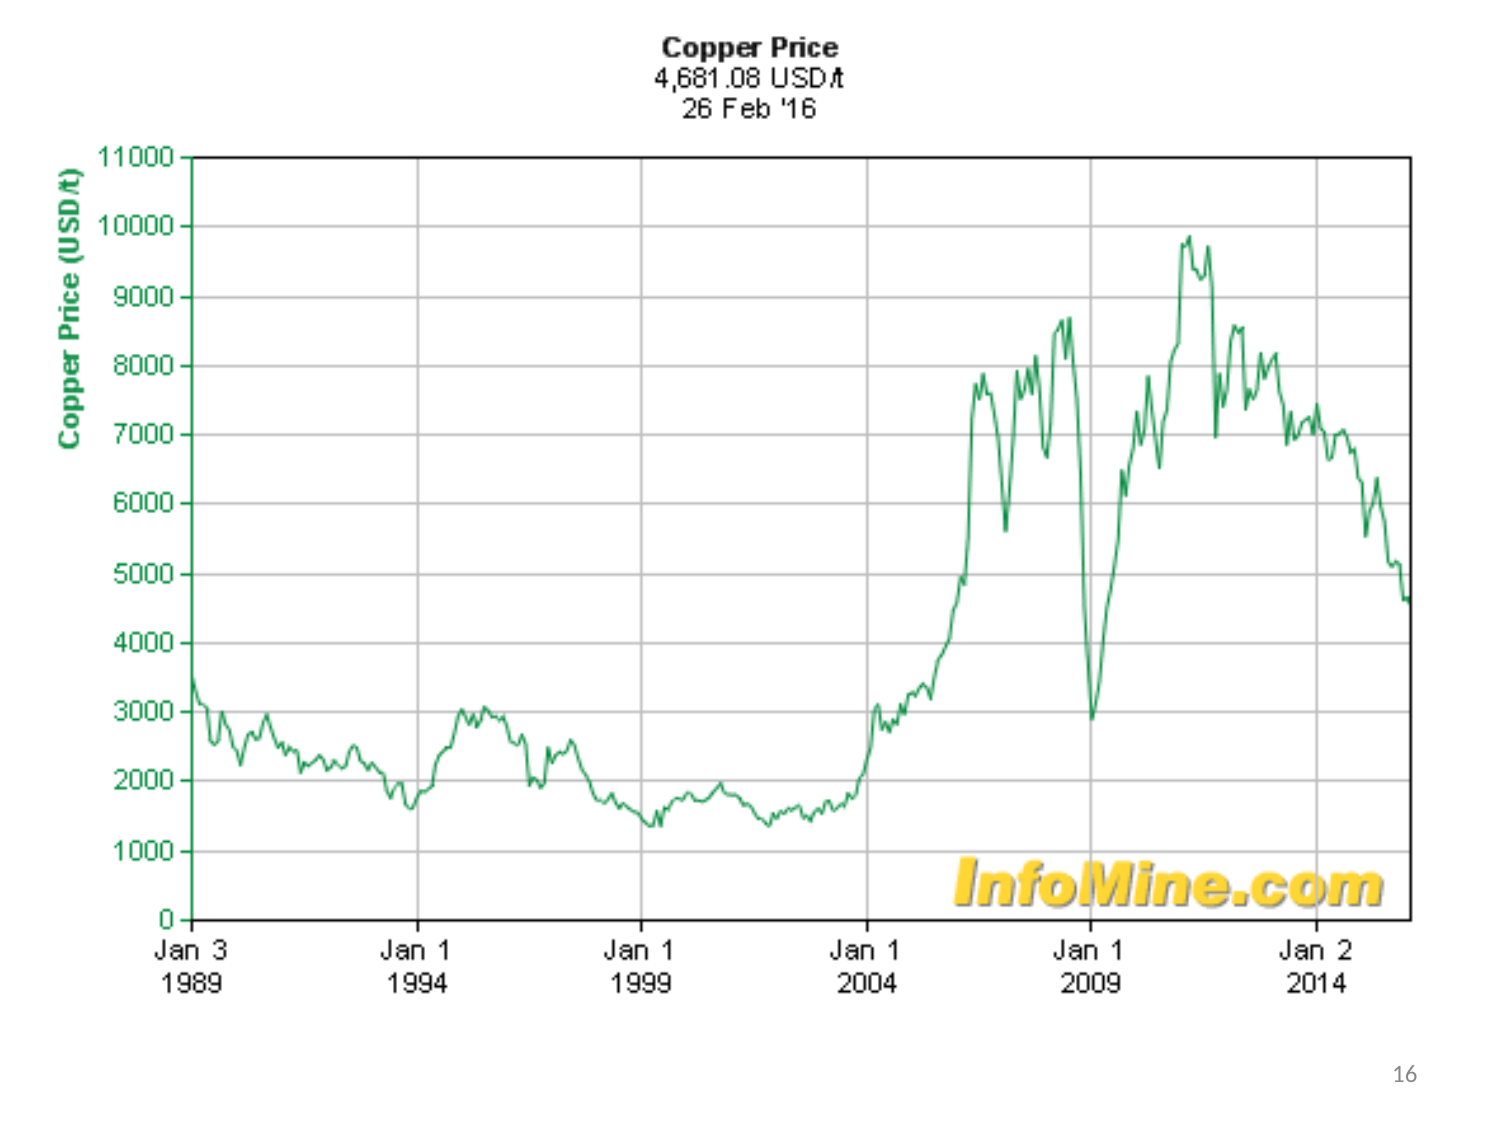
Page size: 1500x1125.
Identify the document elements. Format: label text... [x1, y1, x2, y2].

slide_number 16 [1381, 1055, 1426, 1096]
picture [38, 30, 1462, 1047]
